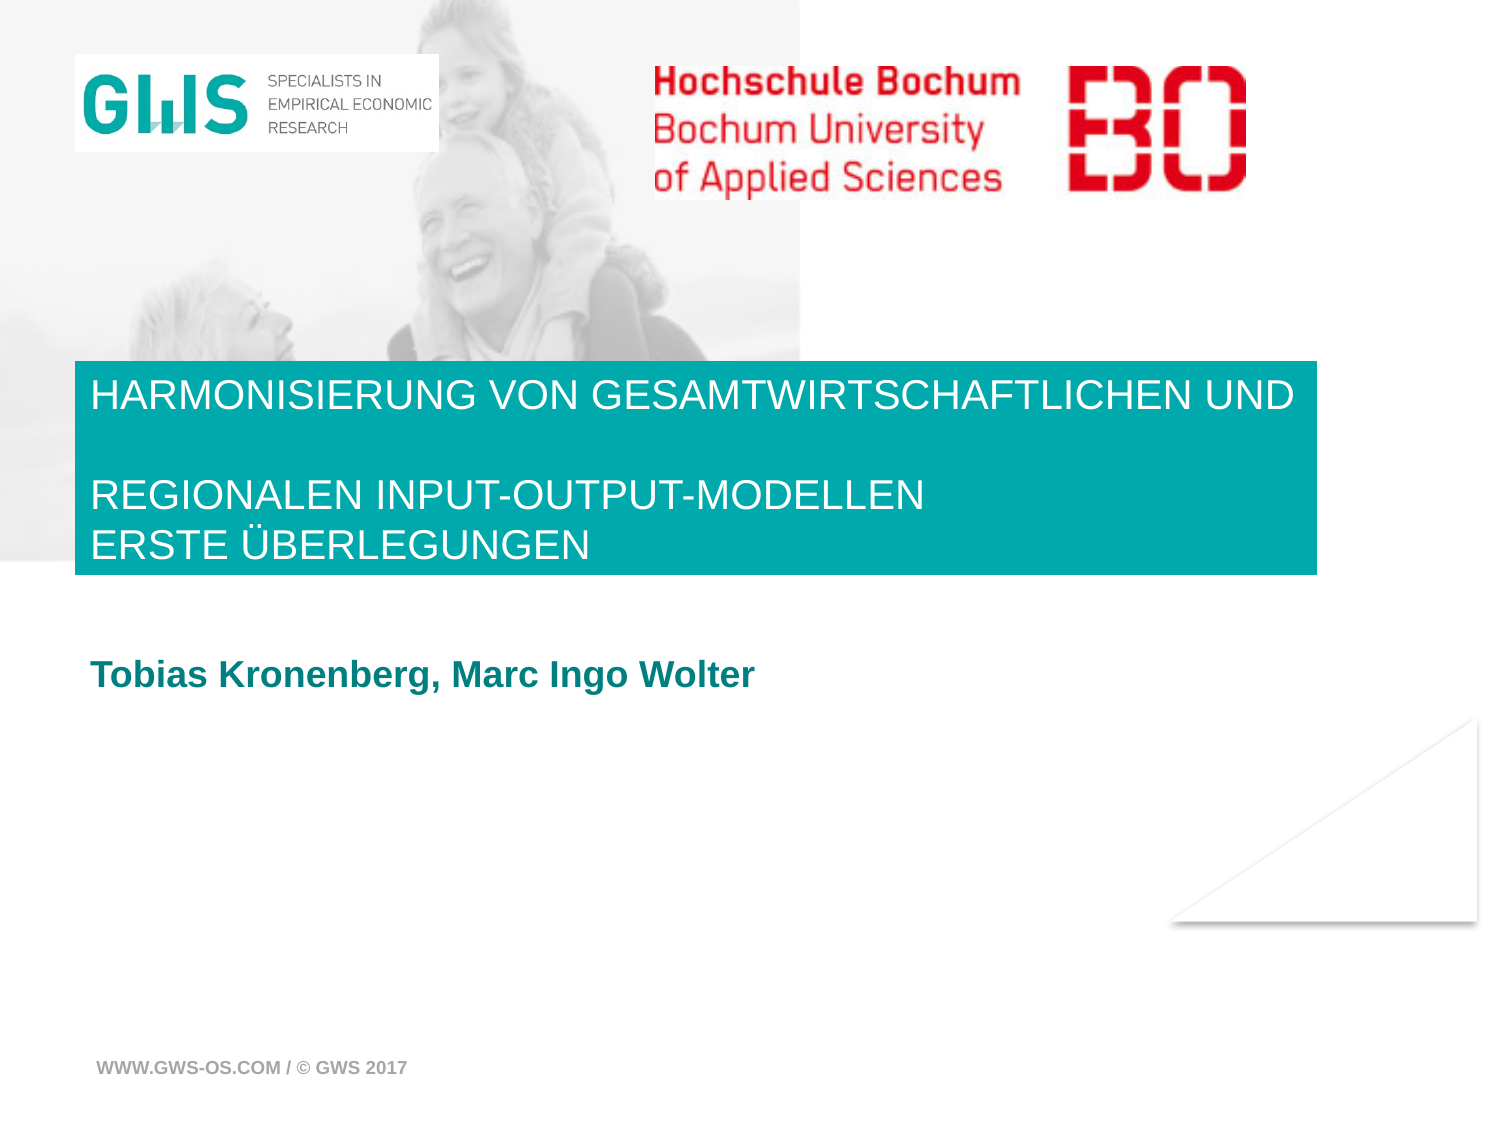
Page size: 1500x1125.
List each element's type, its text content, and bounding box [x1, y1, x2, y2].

picture [75, 54, 439, 152]
picture [655, 66, 1246, 200]
list Tobias Kronenberg, Marc Ingo Wolter [75, 642, 1425, 882]
title Harmonisierung von gesamtwirtschaftlichen und regionalen Input-Output-Modellen Erste Überlegungen [75, 361, 1317, 575]
